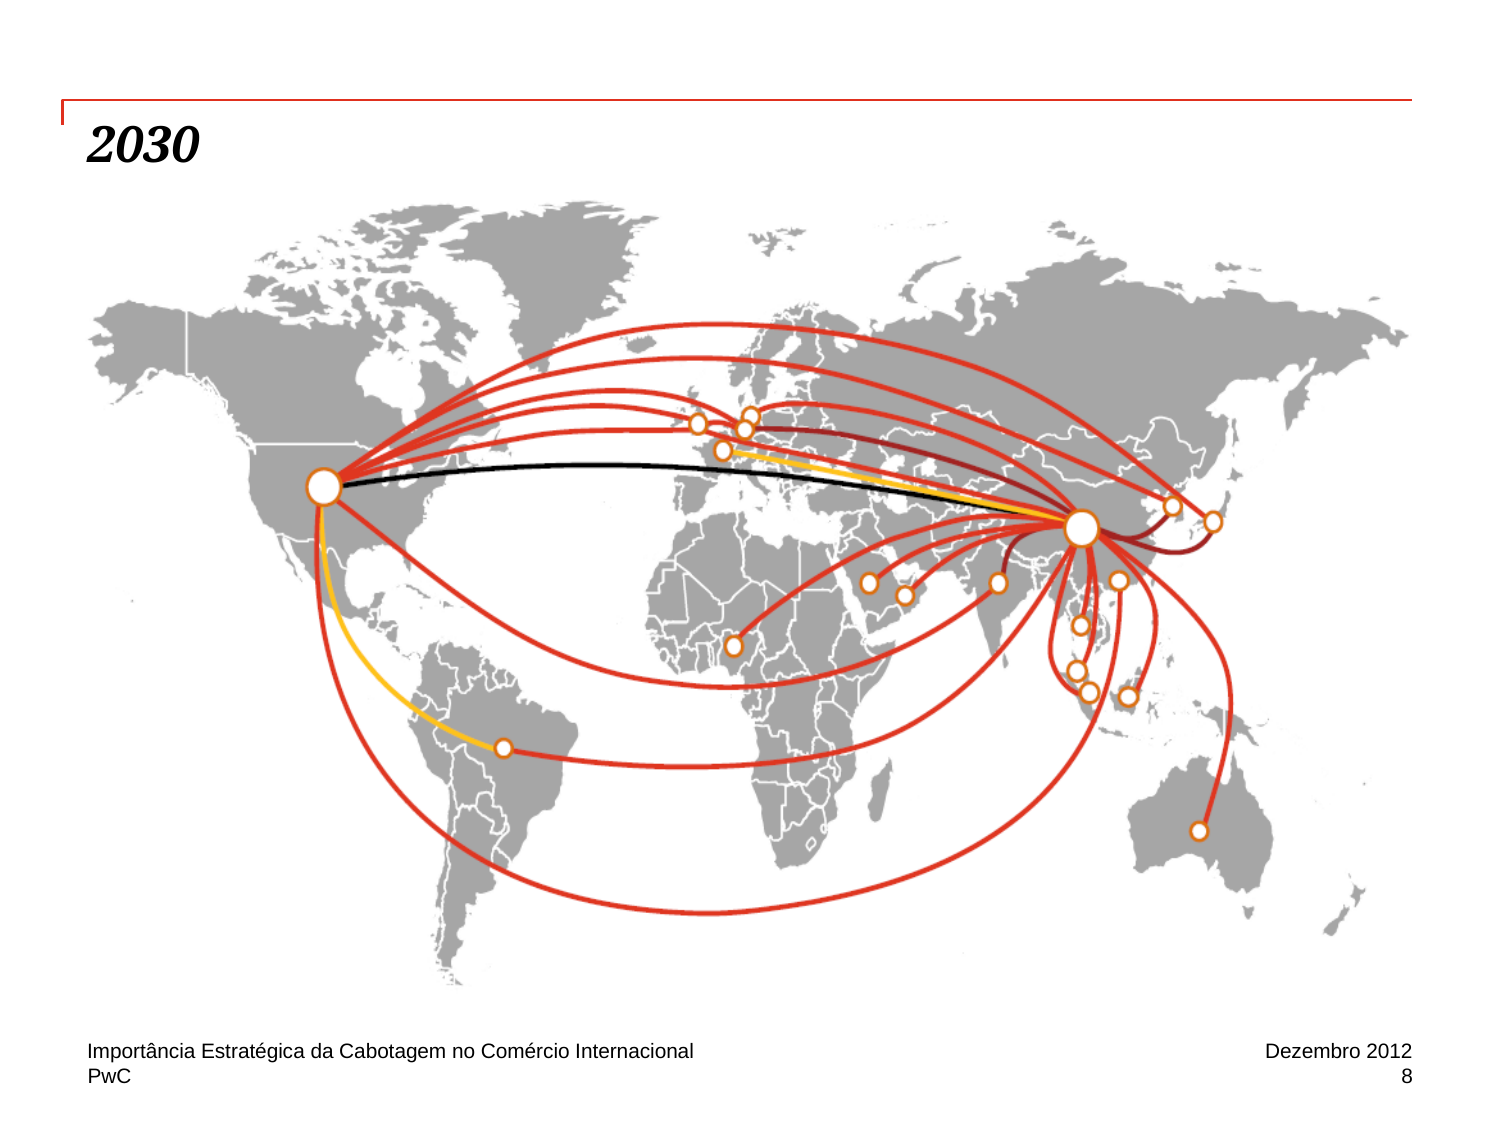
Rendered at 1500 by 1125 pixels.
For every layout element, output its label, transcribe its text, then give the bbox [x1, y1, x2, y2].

footer Importância Estratégica da Cabotagem no Comércio Internacional [86, 1037, 950, 1063]
slide_number Dezembro 2012 [1162, 1037, 1413, 1062]
picture [72, 189, 1428, 1009]
slide_number 8 [1162, 1062, 1413, 1088]
title 2030 [87, 112, 1413, 187]
